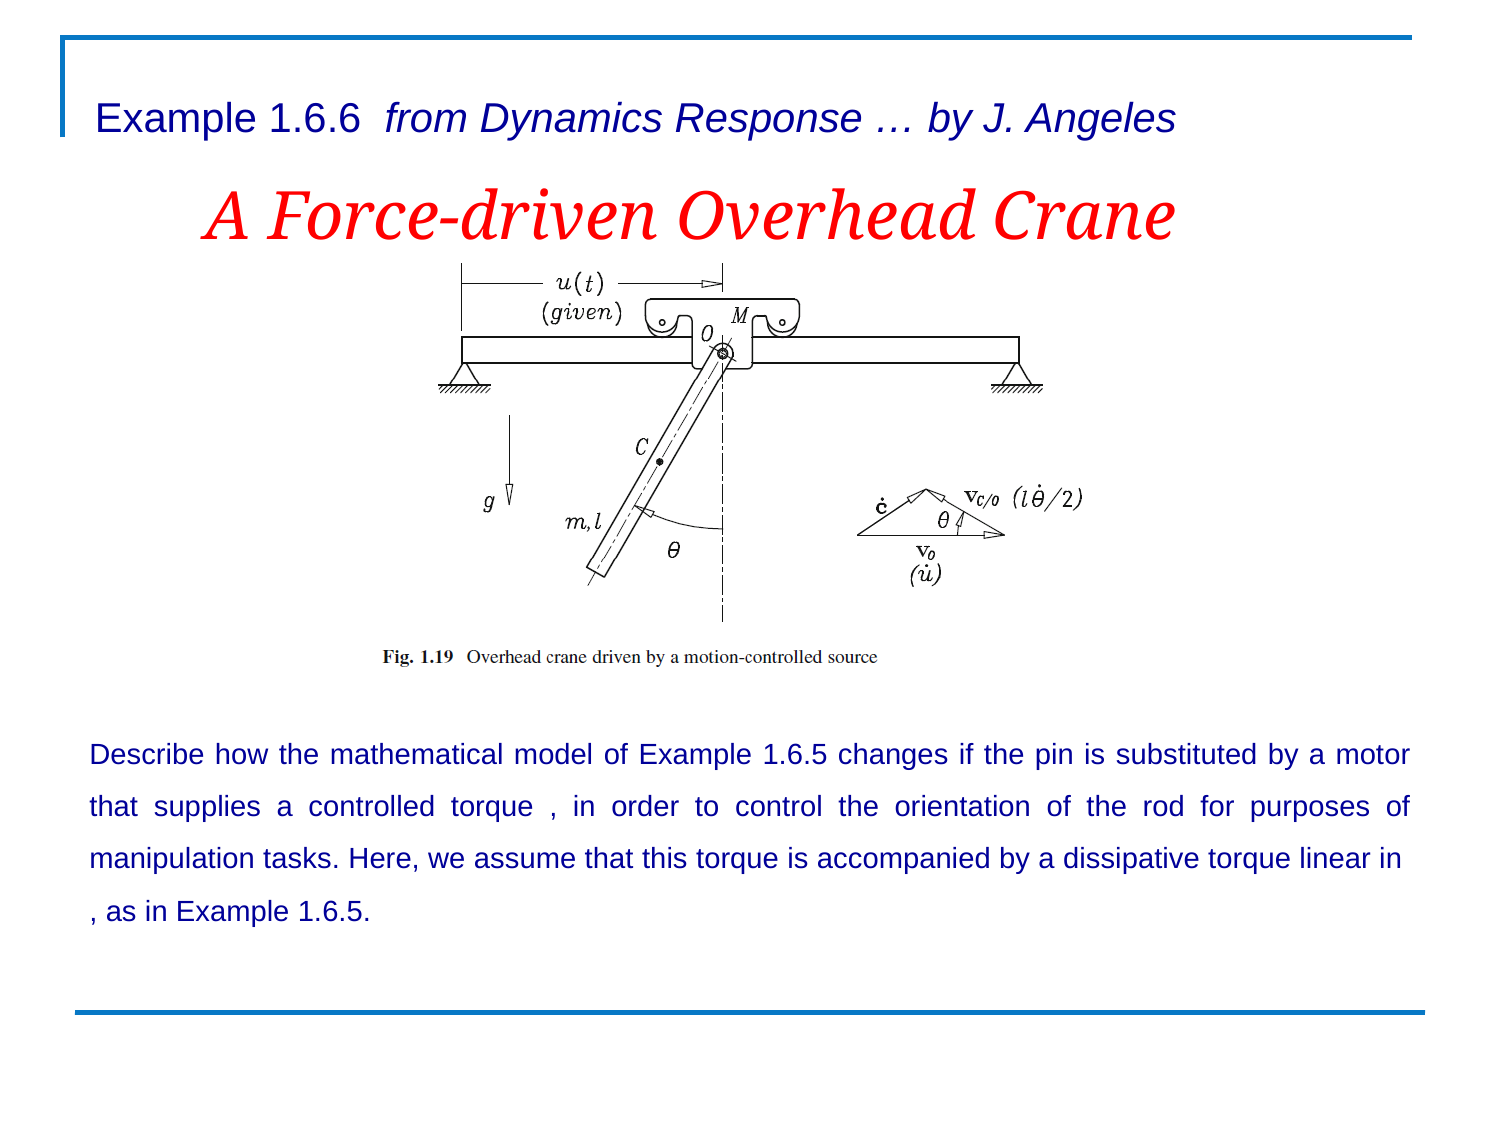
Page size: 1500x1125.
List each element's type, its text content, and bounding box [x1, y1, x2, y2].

text_box A Force-driven Overhead Crane [189, 125, 1193, 261]
text_box Example 1.6.6 from Dynamics Response … by J. Angeles [79, 58, 1193, 149]
picture [370, 249, 1092, 675]
